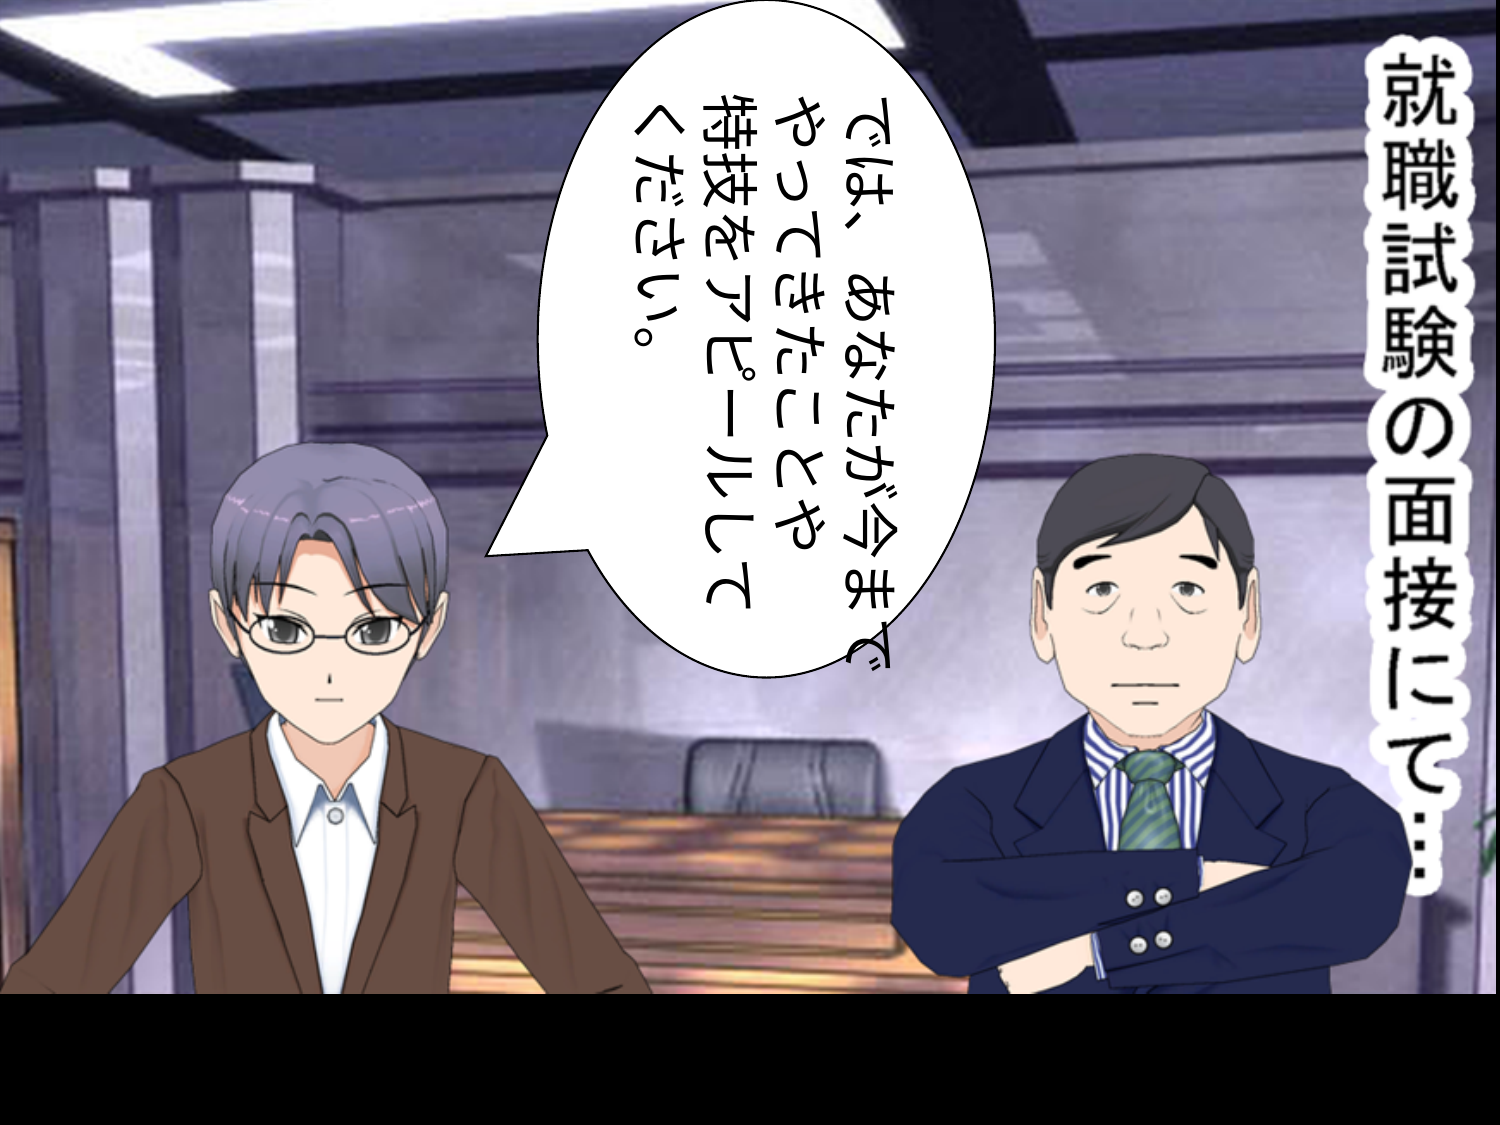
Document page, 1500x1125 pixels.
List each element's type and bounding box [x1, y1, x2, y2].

picture [0, 0, 1496, 994]
